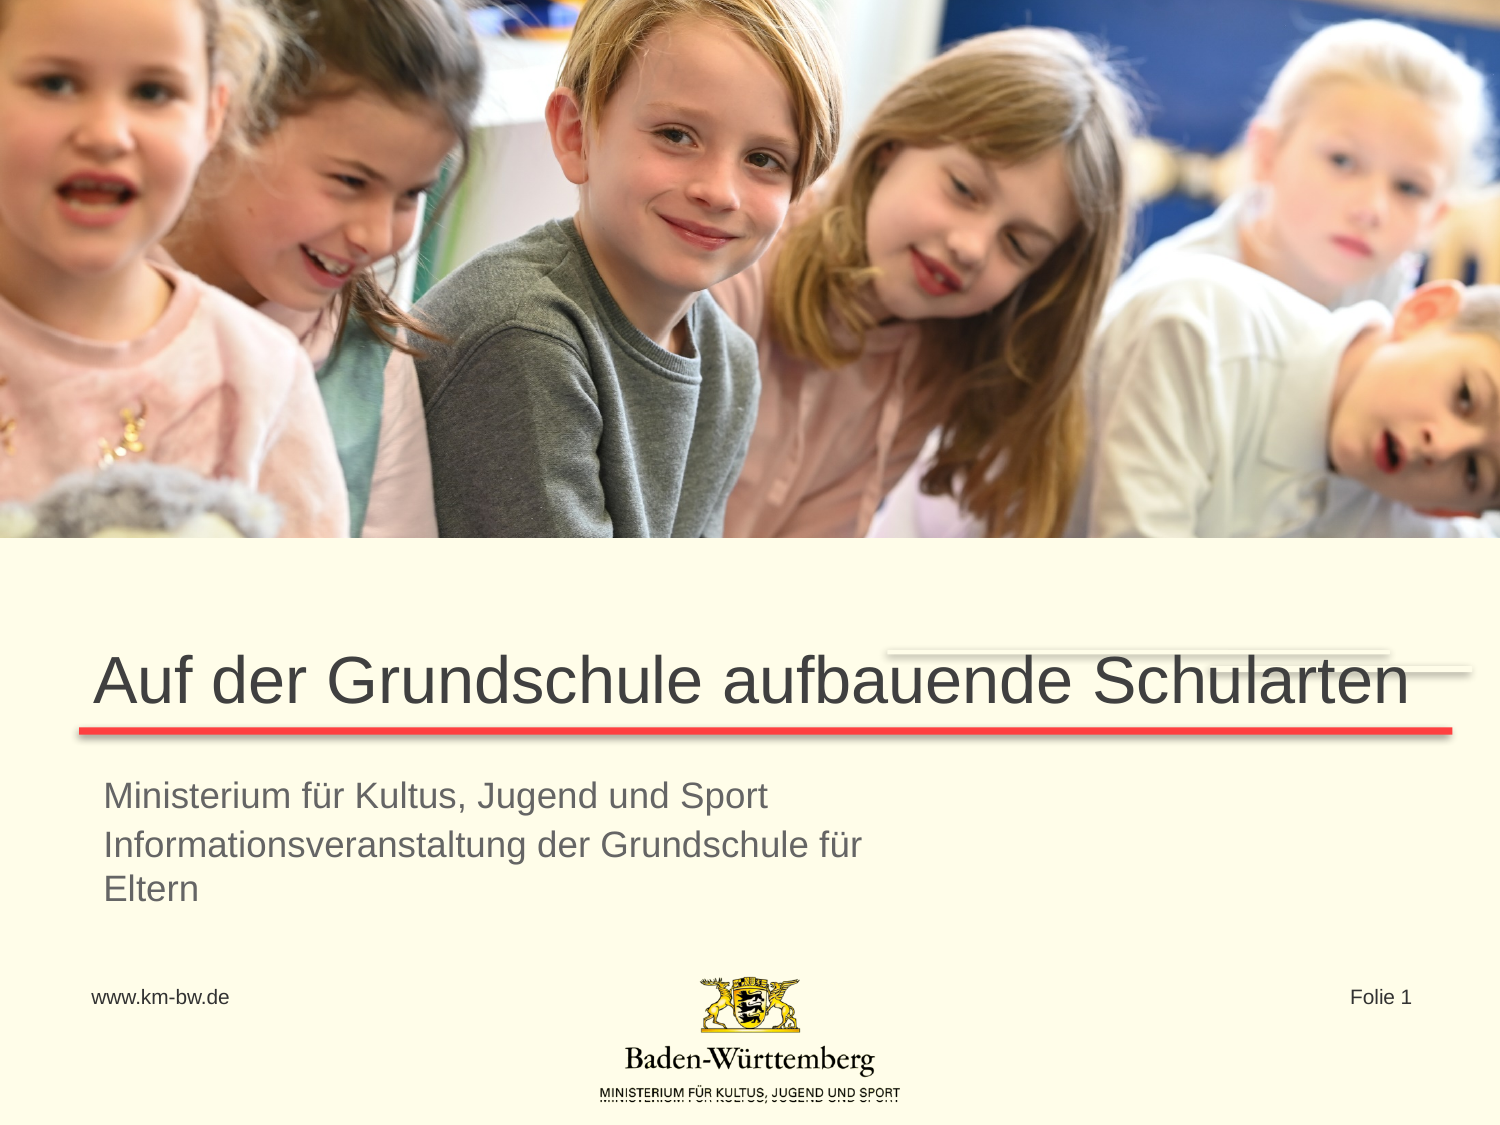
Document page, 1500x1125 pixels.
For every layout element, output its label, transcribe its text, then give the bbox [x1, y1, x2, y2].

text_box [78, 726, 1453, 735]
text_box Folie 1 [1281, 975, 1427, 1035]
picture [0, 0, 1500, 538]
text_box Auf der Grundschule aufbauende Schularten [78, 579, 1446, 725]
picture [598, 975, 902, 1105]
text_box www.km-bw.de [76, 975, 276, 1035]
text_box Ministerium für Kultus, Jugend und Sport Informationsveranstaltung der Grundschule für Eltern [78, 764, 888, 918]
